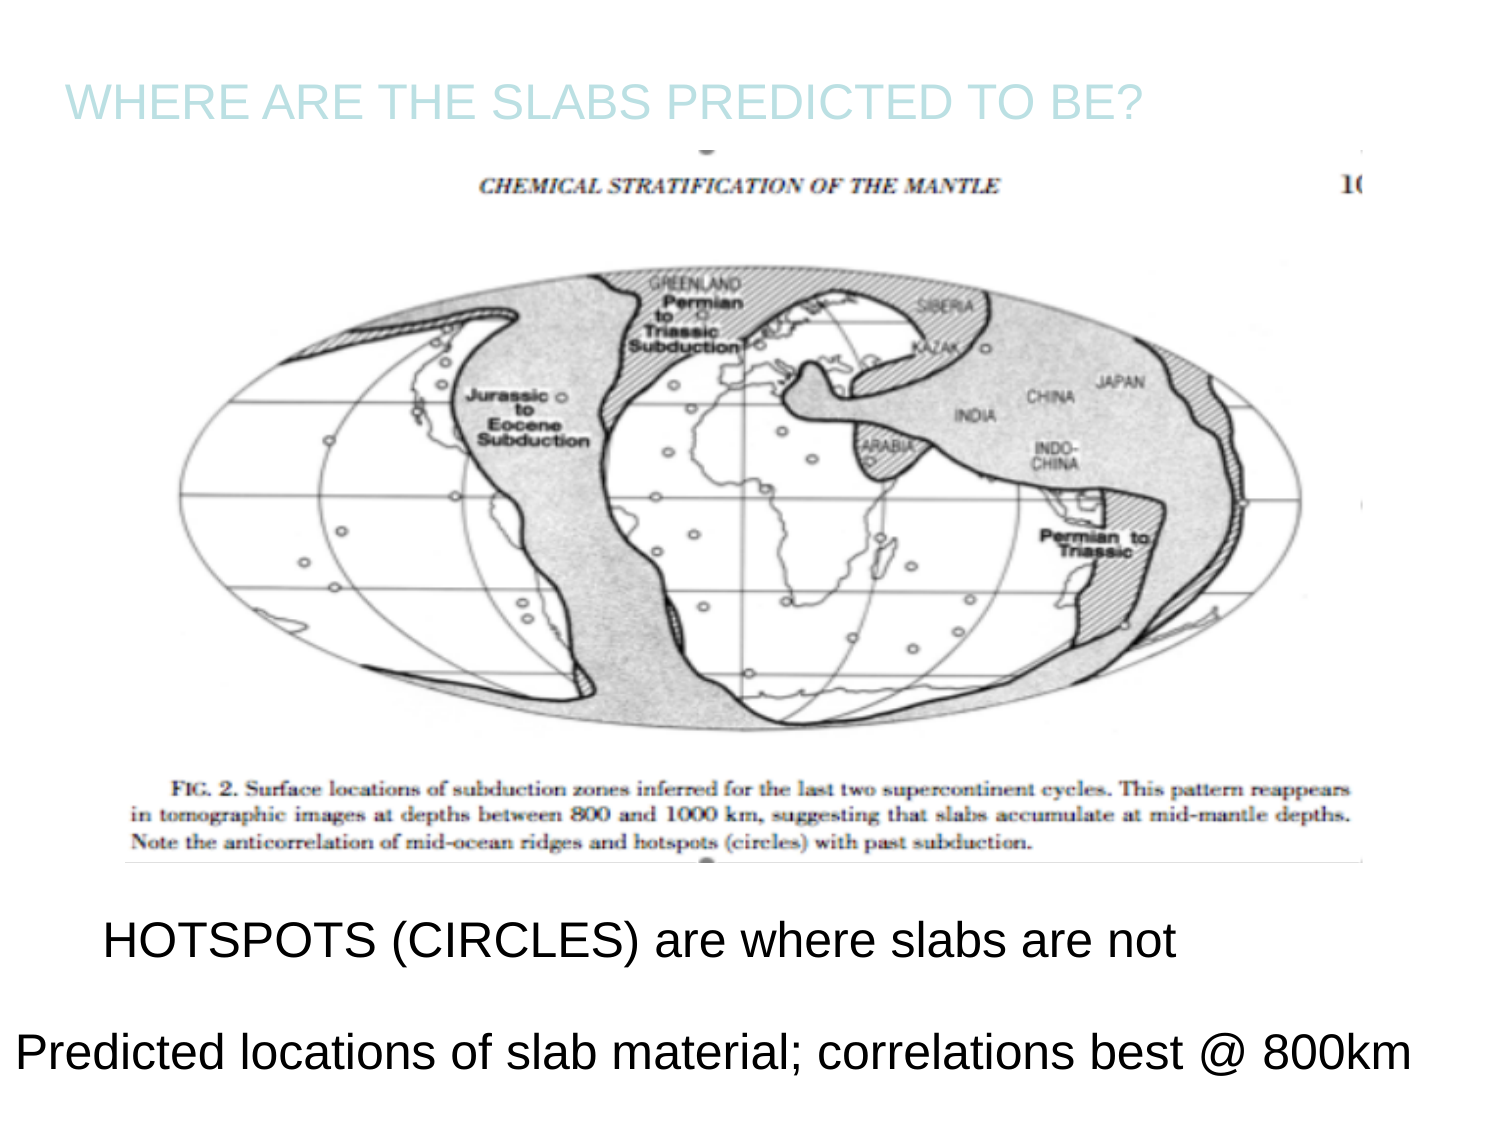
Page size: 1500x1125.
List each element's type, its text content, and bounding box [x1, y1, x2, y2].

picture [124, 149, 1363, 863]
text_box Predicted locations of slab material; correlations best @ 800km [0, 1012, 1450, 1088]
text_box WHERE ARE THE SLABS PREDICTED TO BE? [49, 62, 1403, 138]
text_box HOTSPOTS (CIRCLES) are where slabs are not [87, 899, 1500, 975]
